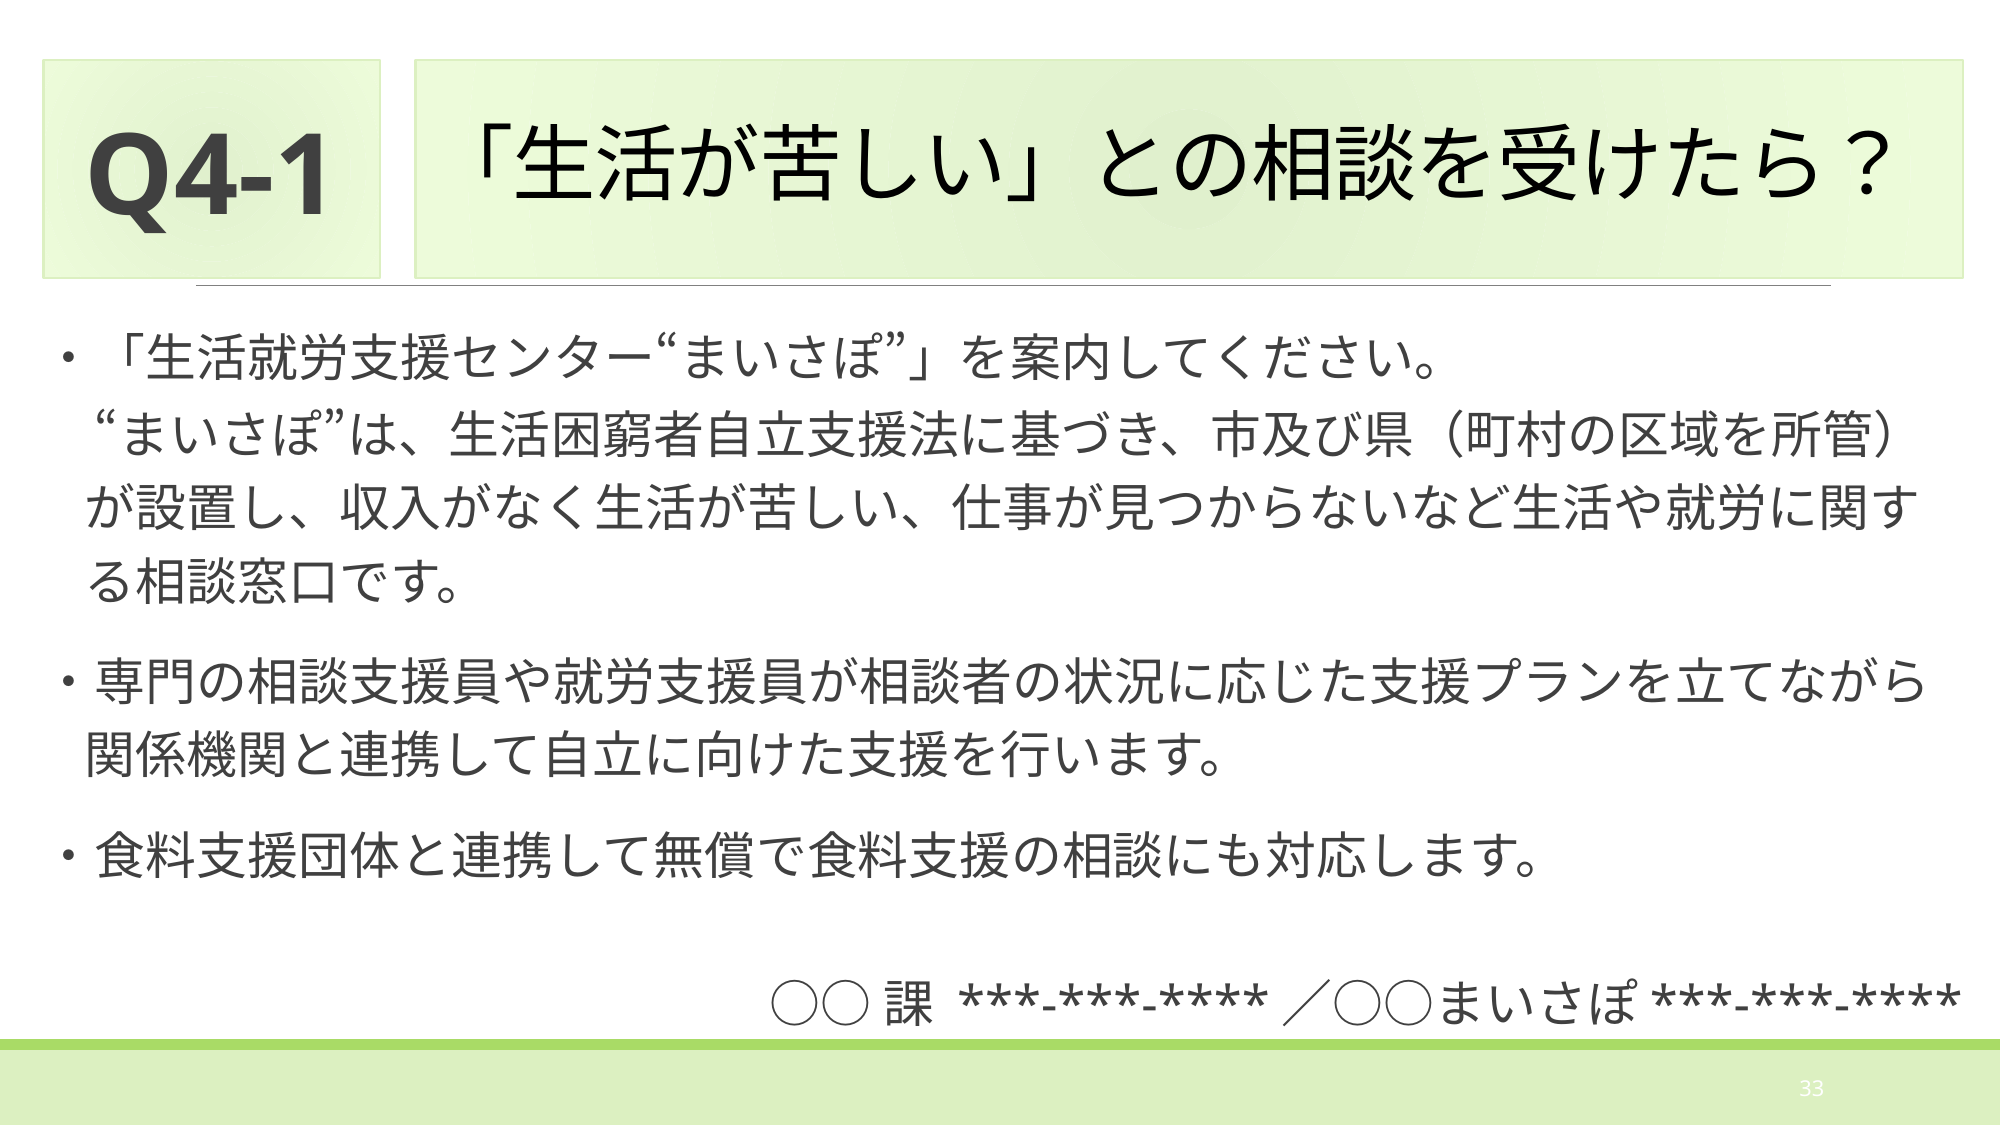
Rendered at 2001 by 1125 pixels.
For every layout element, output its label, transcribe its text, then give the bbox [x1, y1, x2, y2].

title 「生活が苦しい」との相談を受けたら？ [414, 59, 1964, 279]
slide_number 33 [1624, 1059, 1840, 1120]
list ・「生活就労支援センター“まいさぽ”」を案内してください。 “まいさぽ”は、生活困窮者自立支援法に基づき、市及び県（町村の区域を所管）が設置し、収入がなく生活が苦しい、仕事が見つからないなど生活や就労に関する相談窓口です。 ・専門の相談支援員や就労支援員が相談者の状況に応じた支援プランを立てながら関係機関と連携して自立に向けた支援を行います。 ・食料支援団体と連携して無償で食料支援の相談にも対応します。 ○○課 ***-***-****／○○まいさぽ***-***-**** [43, 305, 1963, 1043]
text_box Q4-1 [42, 59, 381, 279]
